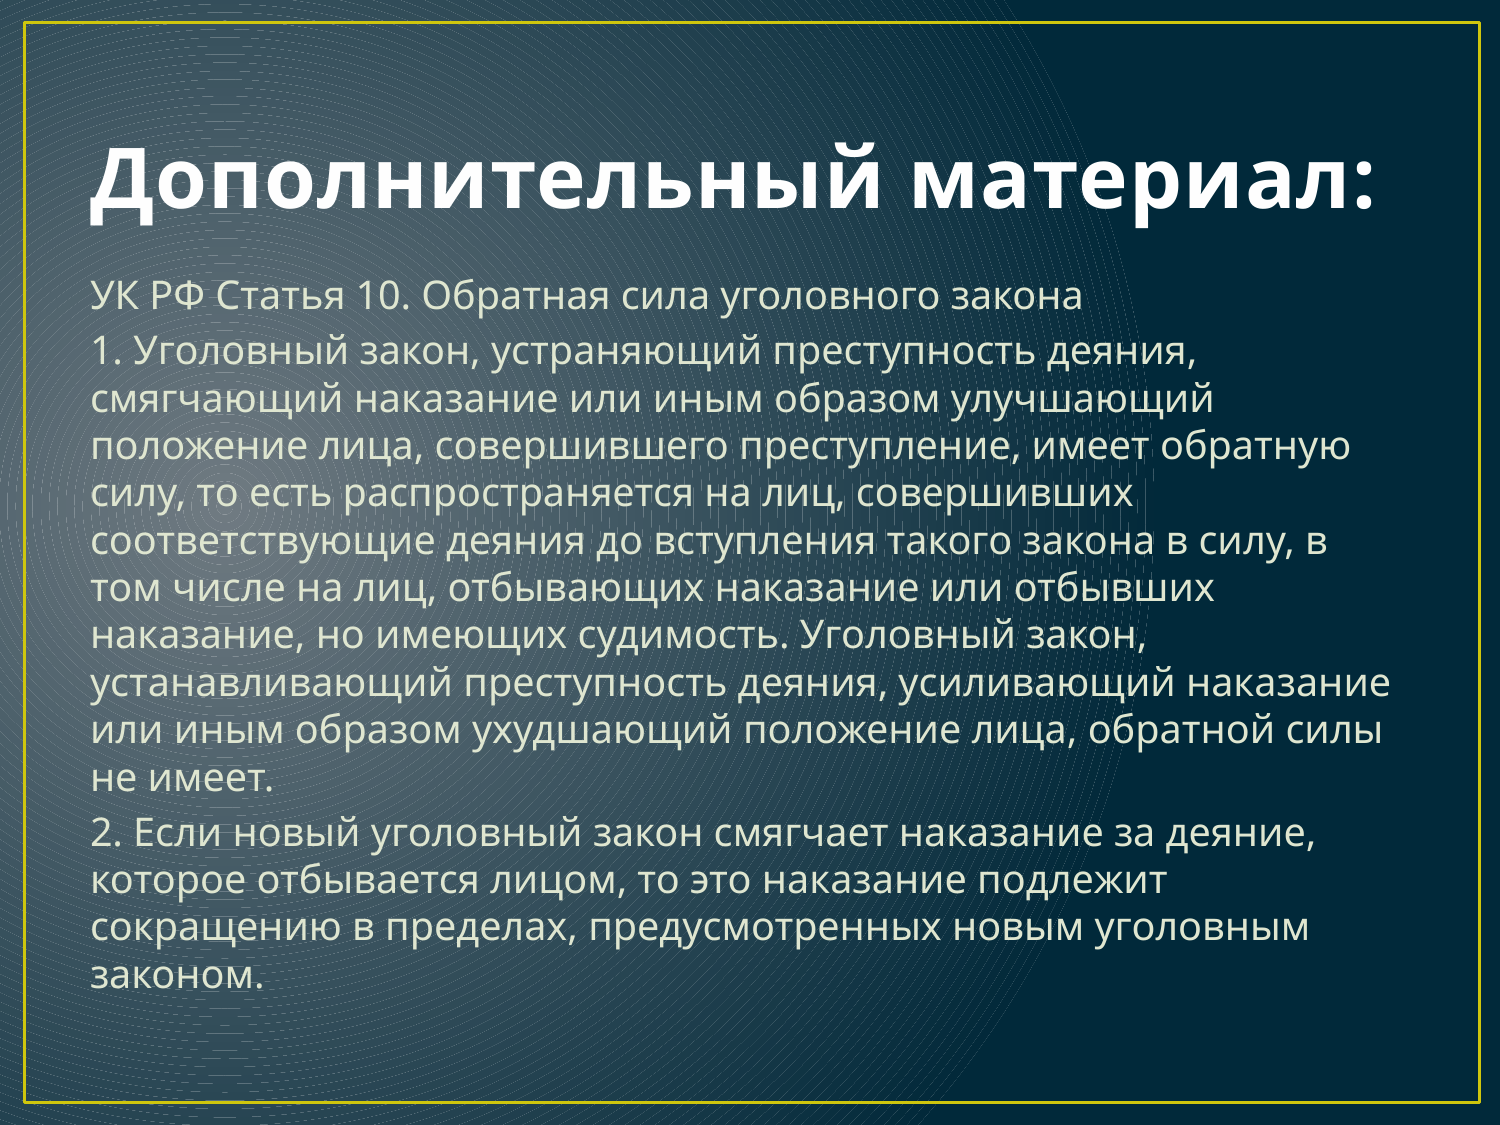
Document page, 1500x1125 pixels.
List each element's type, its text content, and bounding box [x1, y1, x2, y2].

title Дополнительный материал: [75, 45, 1425, 233]
list УК РФ Статья 10. Обратная сила уголовного закона 1. Уголовный закон, устраняющий преступность деяния, смягчающий наказание или иным образом улучшающий положение лица, совершившего преступление, имеет обратную силу, то есть распространяется на лиц, совершивших соответствующие деяния до вступления такого закона в силу, в том числе на лиц, отбывающих наказание или отбывших наказание, но имеющих судимость. Уголовный закон, устанавливающий преступность деяния, усиливающий наказание или иным образом ухудшающий положение лица, обратной силы не имеет. 2. Если новый уголовный закон смягчает наказание за деяние, которое отбывается лицом, то это наказание подлежит сокращению в пределах, предусмотренных новым уголовным законом. [75, 262, 1425, 1005]
